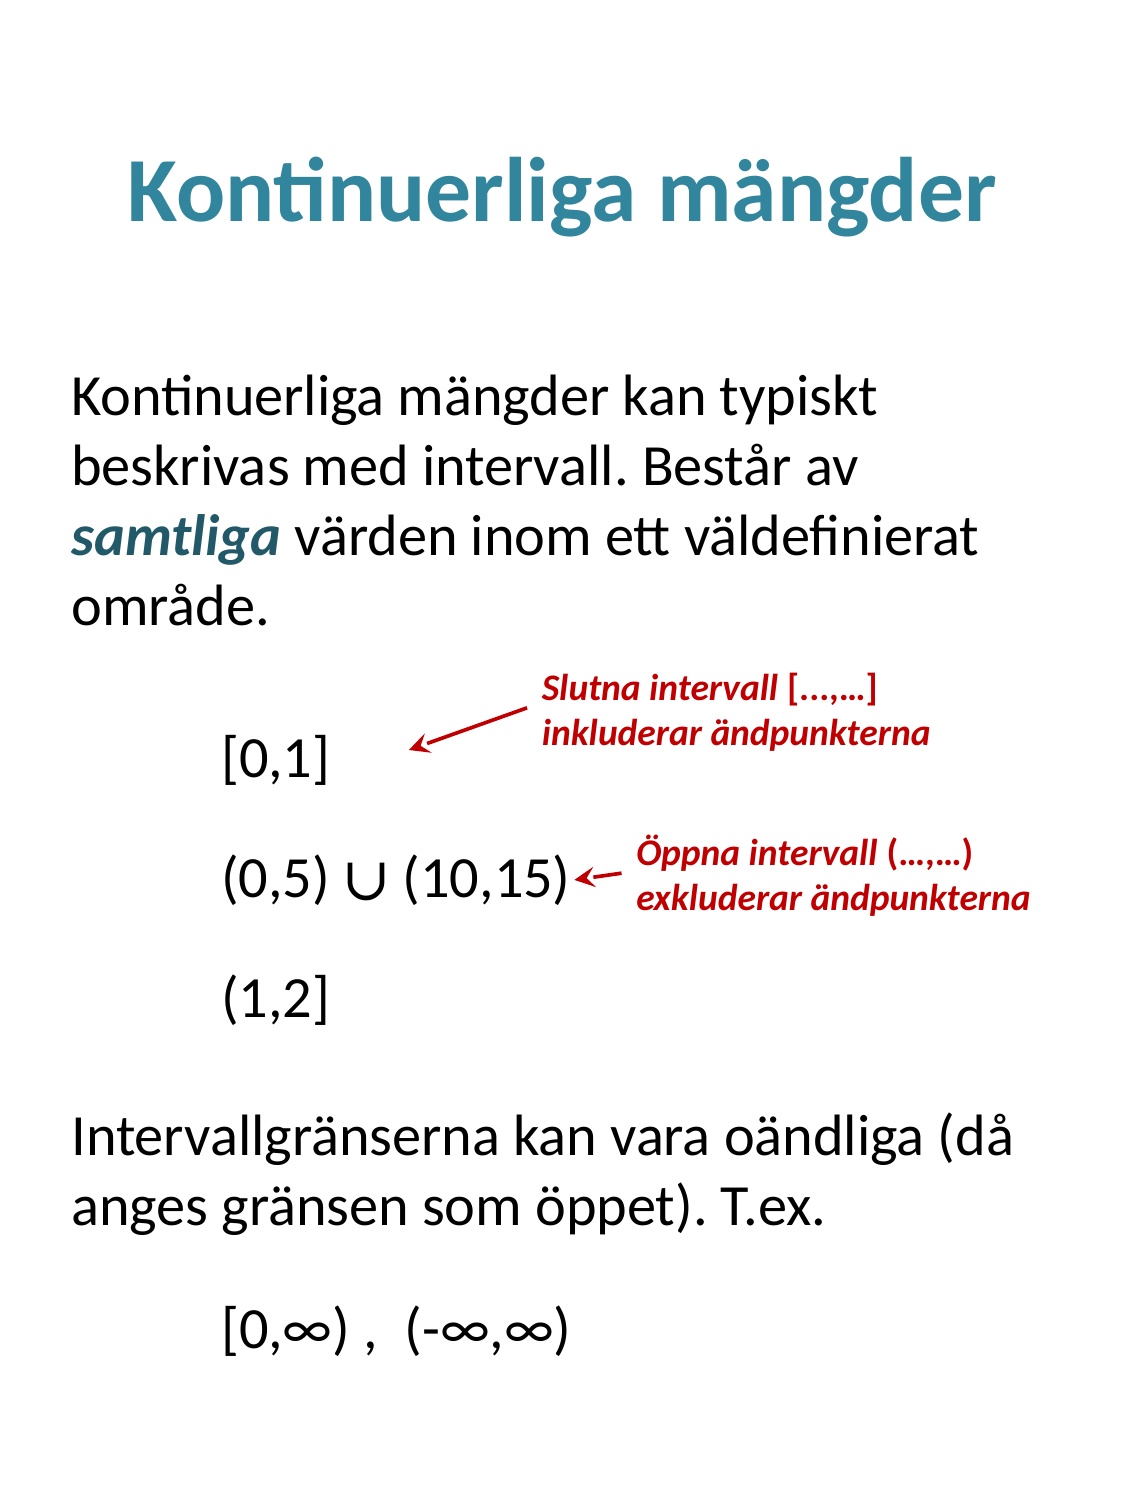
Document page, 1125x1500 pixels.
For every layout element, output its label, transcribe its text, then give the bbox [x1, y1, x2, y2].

list Kontinuerliga mängder kan typiskt beskrivas med intervall. Består av samtliga värden inom ett väldefinierat område. [0,1] (0,5) ∪ (10,15) (1,2] Intervallgränserna kan vara oändliga (då anges gränsen som öppet). T.ex. [0,∞) , (-∞,∞) [56, 350, 1035, 1428]
title Kontinuerliga mängder [56, 60, 1069, 310]
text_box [573, 873, 622, 881]
text_box Öppna intervall (…,…) exkluderar ändpunkterna [621, 820, 1071, 926]
text_box Slutna intervall [...,…] inkluderar ändpunkterna [527, 655, 976, 761]
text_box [408, 708, 528, 751]
